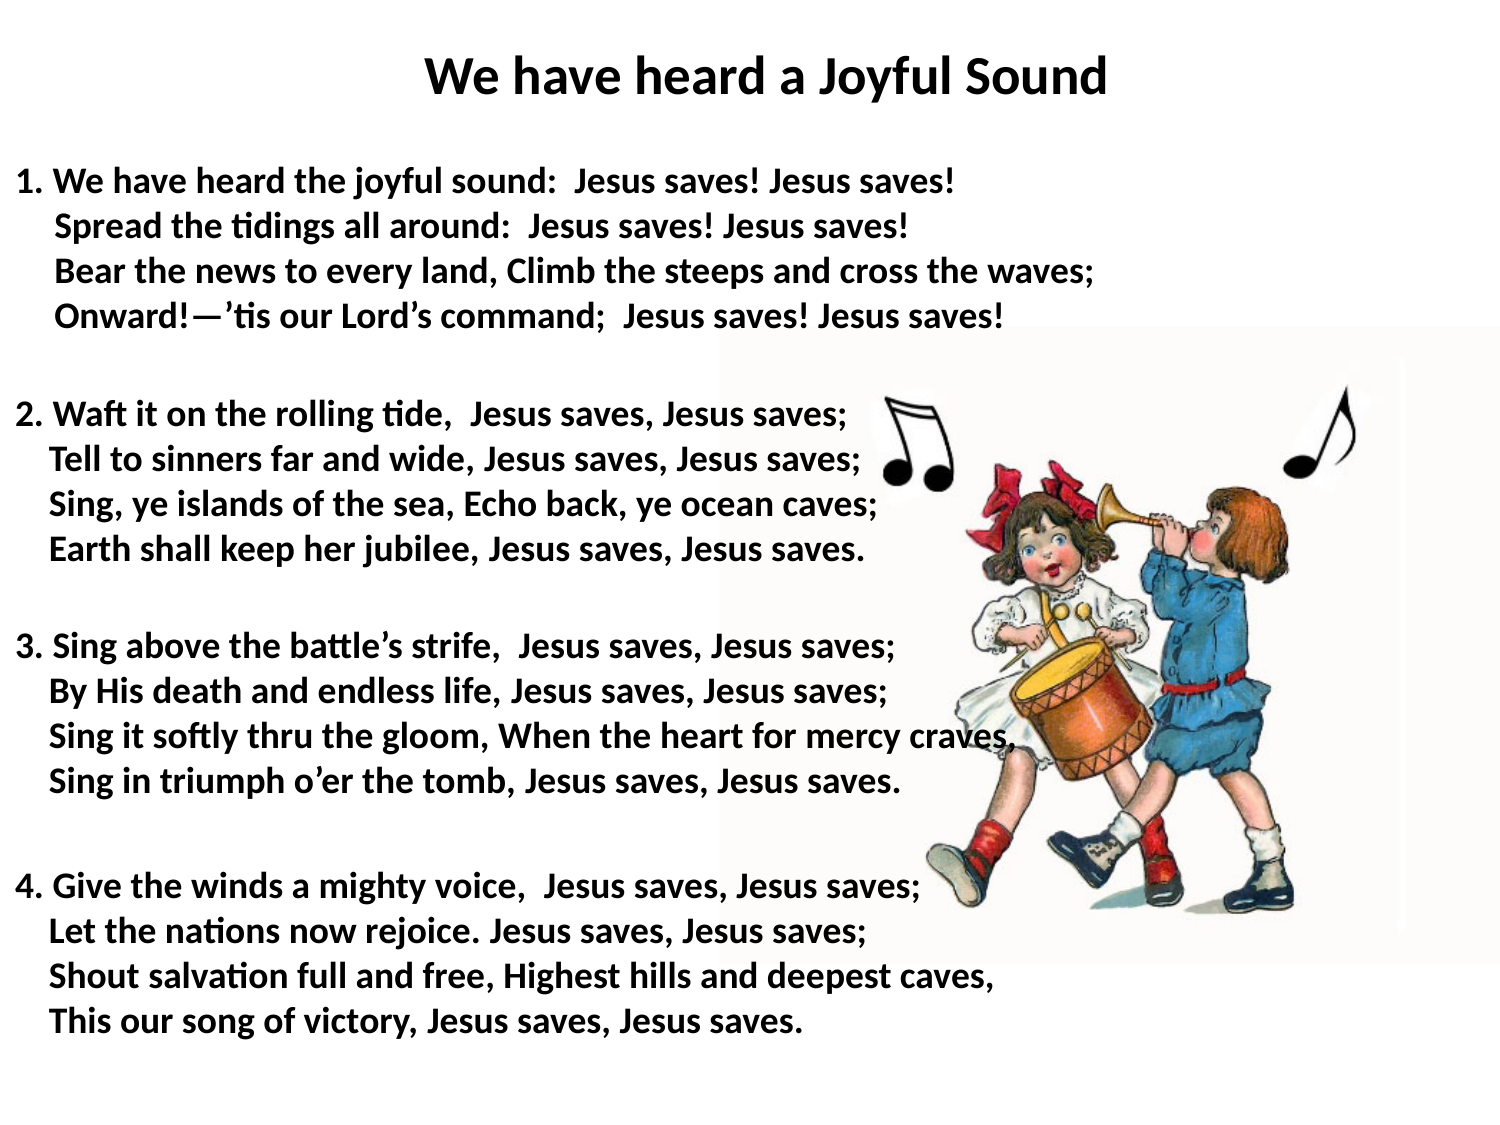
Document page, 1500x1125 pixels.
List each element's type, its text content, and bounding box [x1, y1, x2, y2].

subtitle 1. We have heard the joyful sound: Jesus saves! Jesus saves! Spread the tidings all around: Jesus saves! Jesus saves! Bear the news to every land, Climb the steeps and cross the waves; Onward!—’tis our Lord’s command; Jesus saves! Jesus saves! 2. Waft it on the rolling tide, Jesus saves, Jesus saves; Tell to sinners far and wide, Jesus saves, Jesus saves; Sing, ye islands of the sea, Echo back, ye ocean caves; Earth shall keep her jubilee, Jesus saves, Jesus saves. 3. Sing above the battle’s strife, Jesus saves, Jesus saves; By His death and endless life, Jesus saves, Jesus saves; Sing it softly thru the gloom, When the heart for mercy craves, Sing in triumph o’er the tomb, Jesus saves, Jesus saves. 4. Give the winds a mighty voice, Jesus saves, Jesus saves; Let the nations now rejoice. Jesus saves, Jesus saves; Shout salvation full and free, Highest hills and deepest caves, This our song of victory, Jesus saves, Jesus saves. [0, 149, 1117, 1059]
title We have heard a Joyful Sound [218, 30, 1317, 114]
picture [1117, 326, 1500, 964]
